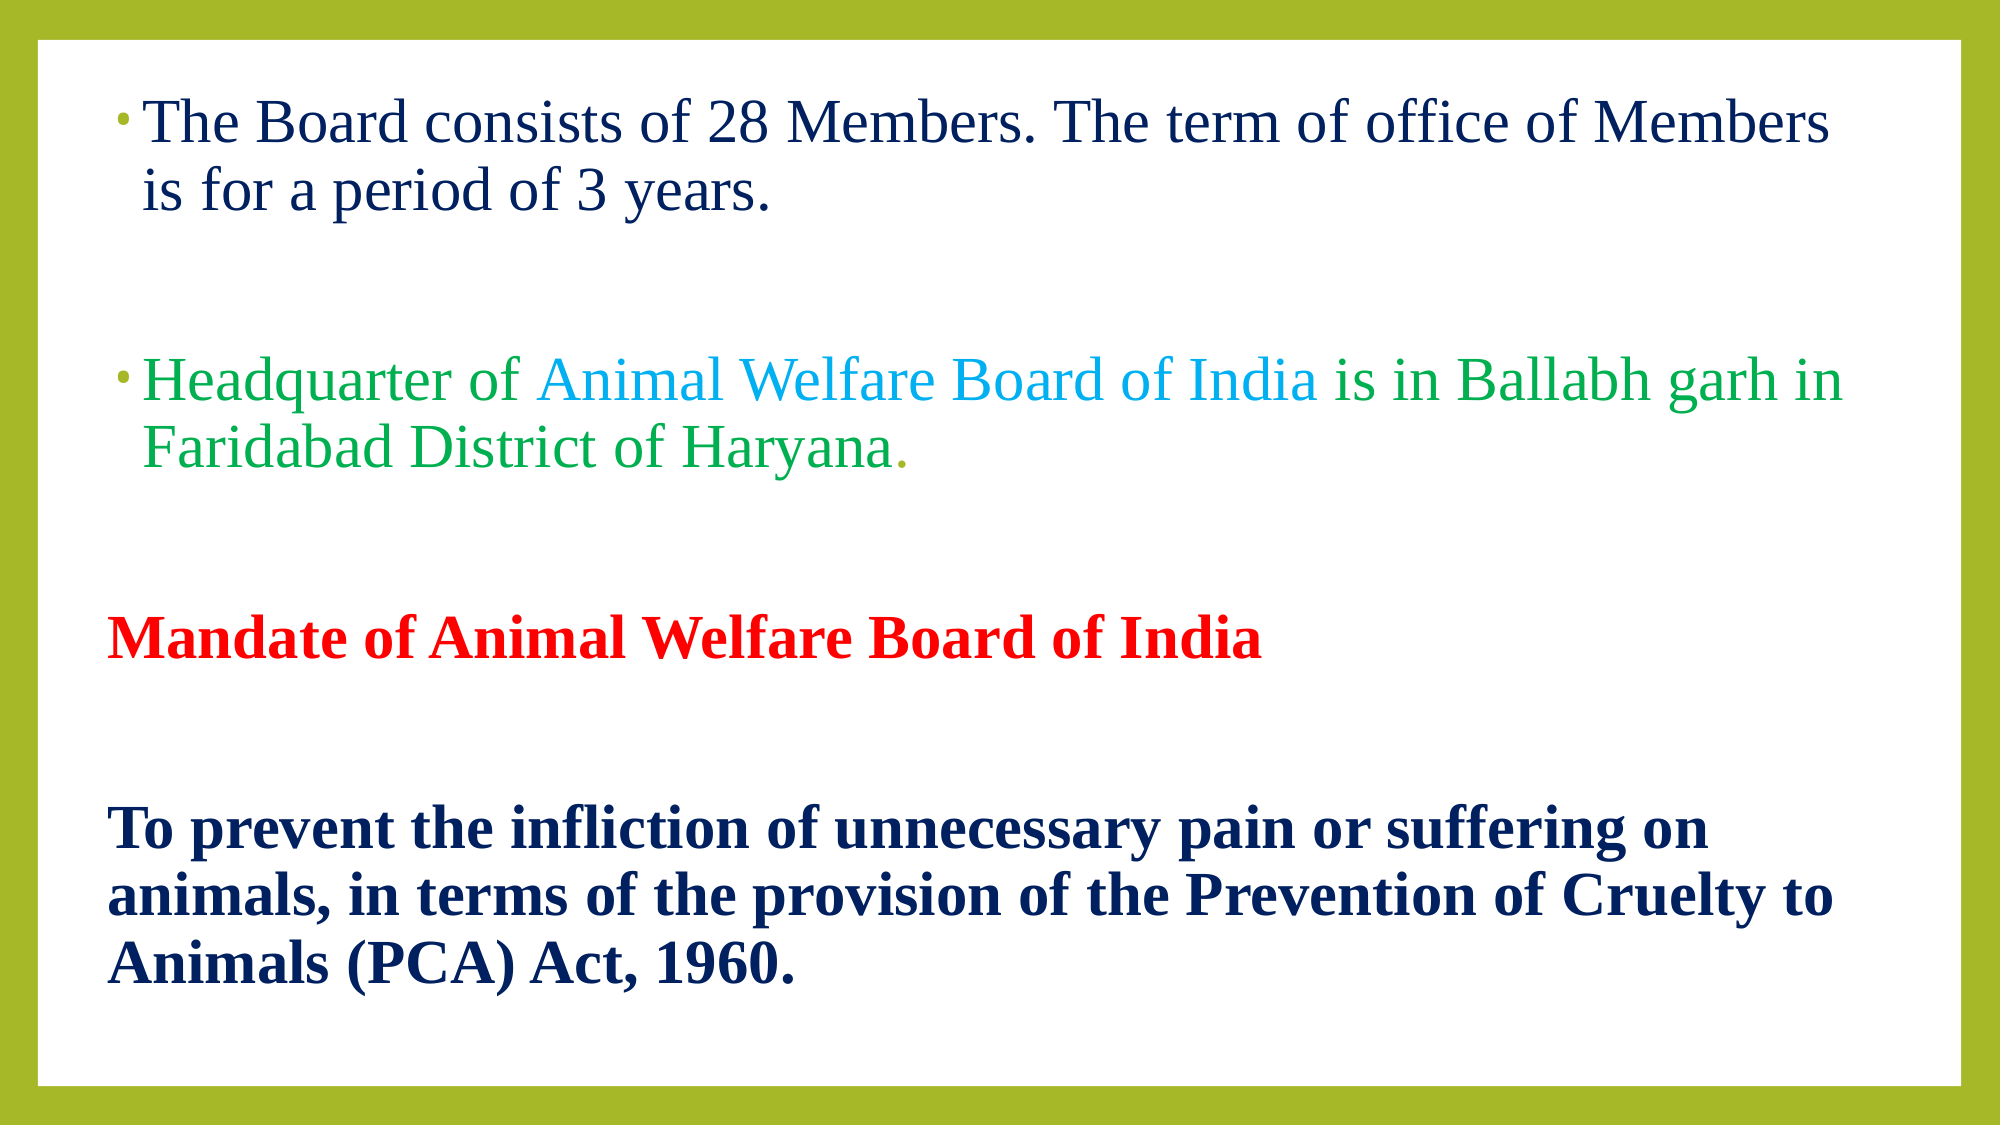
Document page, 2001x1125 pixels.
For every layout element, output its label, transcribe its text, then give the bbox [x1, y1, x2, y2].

list The Board consists of 28 Members. The term of office of Members is for a period of 3 years. Headquarter of Animal Welfare Board of India is in Ballabh garh in Faridabad District of Haryana. Mandate of Animal Welfare Board of India To prevent the infliction of unnecessary pain or suffering on animals, in terms of the provision of the Prevention of Cruelty to Animals (PCA) Act, 1960. [92, 80, 1863, 1014]
